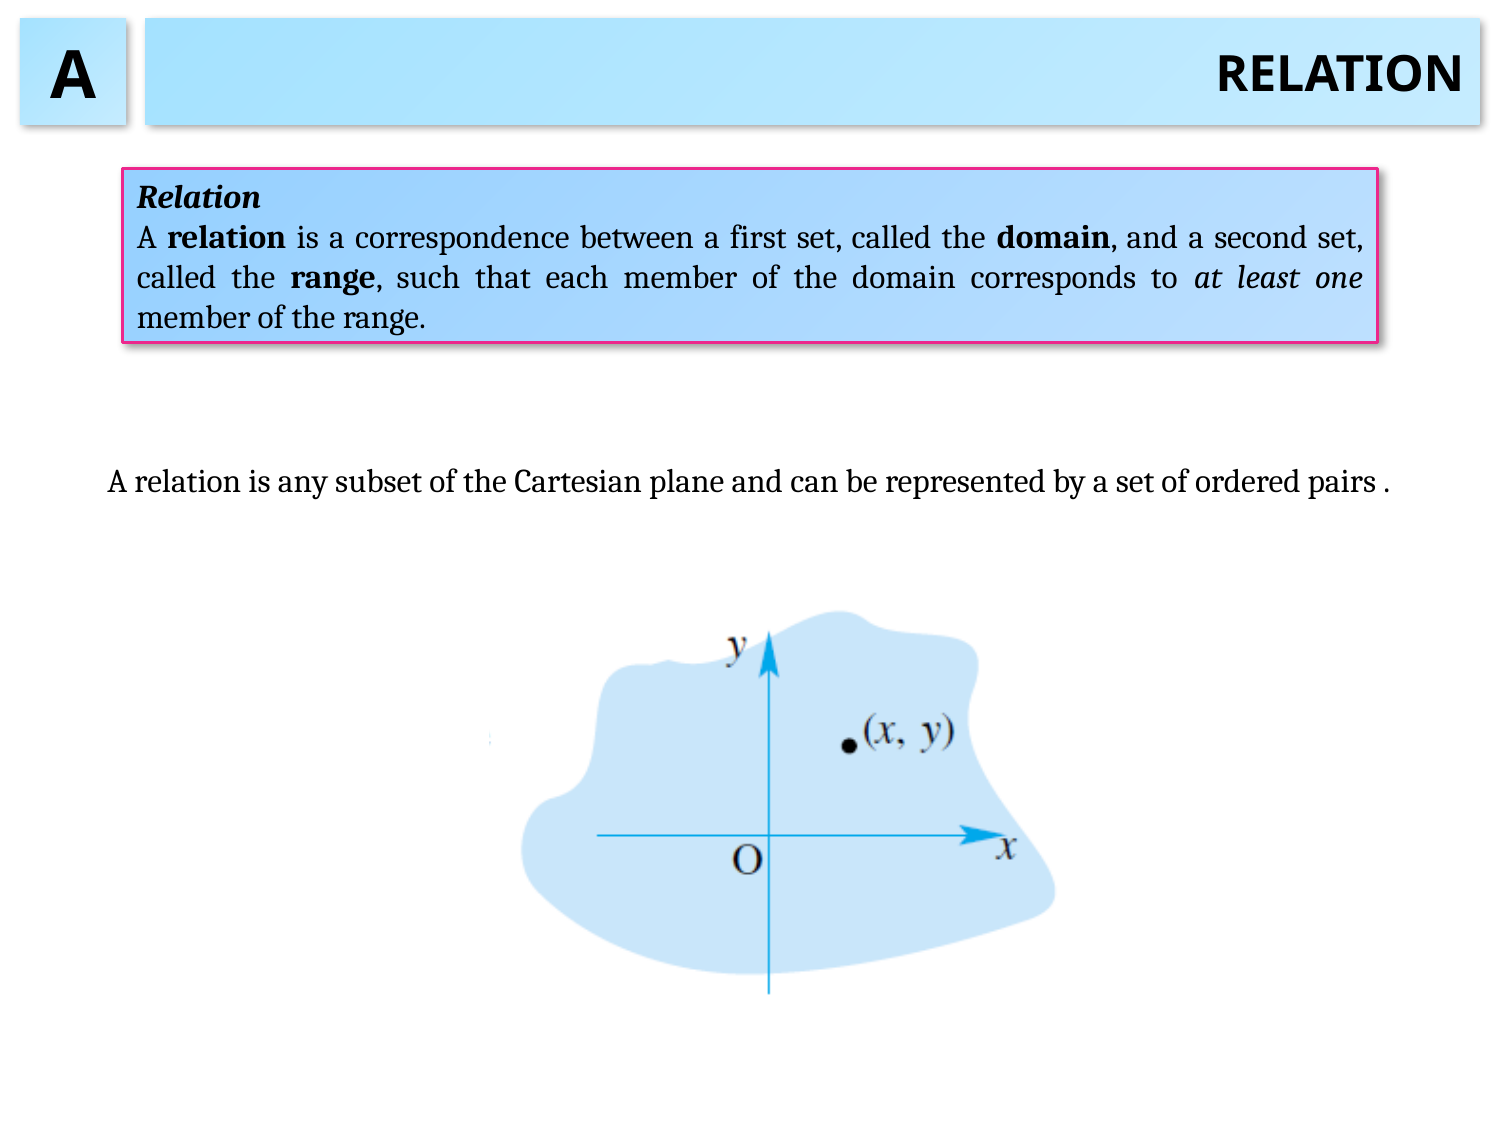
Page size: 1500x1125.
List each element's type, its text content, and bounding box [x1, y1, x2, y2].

text_box Relation A relation is a correspondence between a first set, called the domain, and a second set, called the range, such that each member of the domain corresponds to at least one member of the range. [122, 168, 1378, 343]
list A [19, 18, 127, 125]
title RELATION [145, 18, 1480, 125]
picture [488, 556, 1079, 1041]
